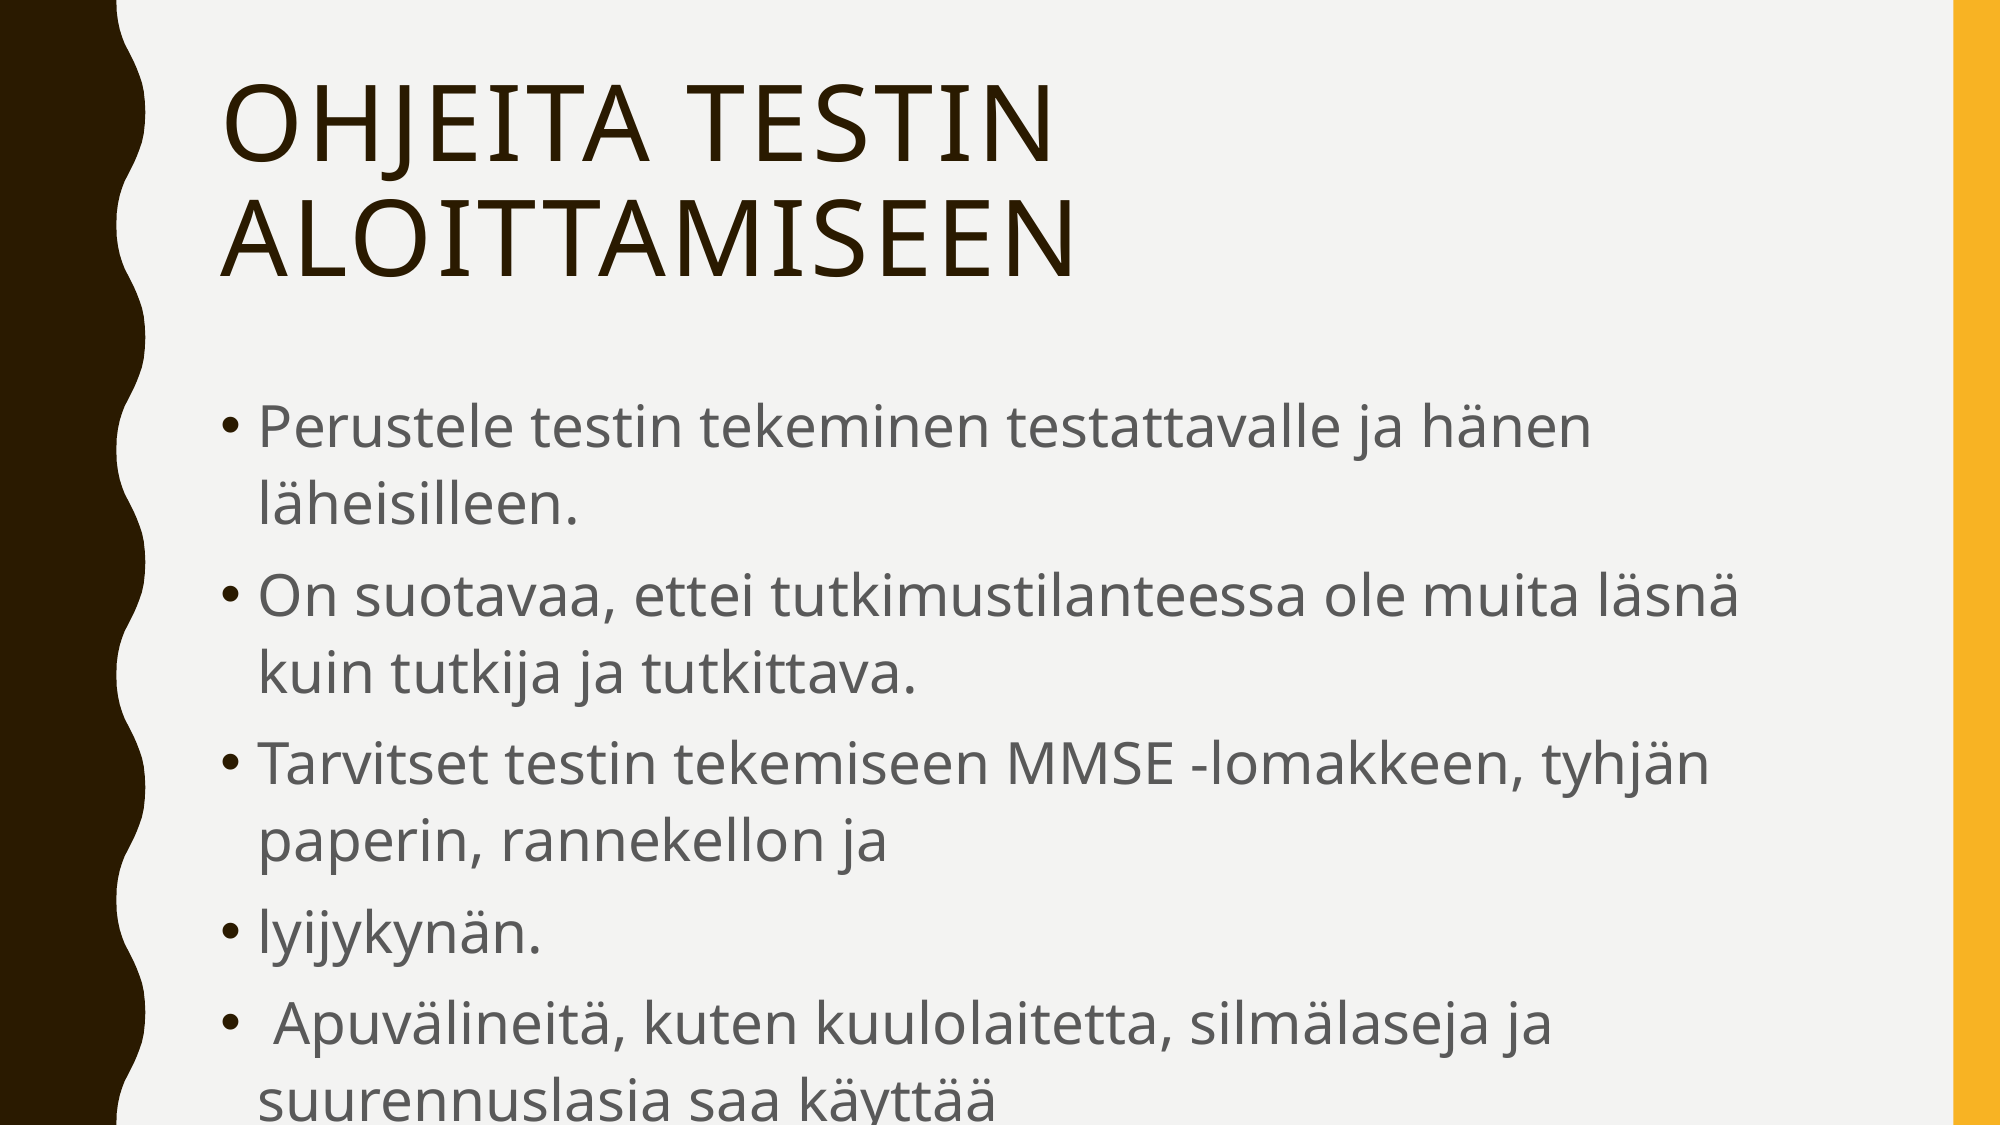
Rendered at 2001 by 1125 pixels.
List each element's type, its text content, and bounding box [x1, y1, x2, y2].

list Perustele testin tekeminen testattavalle ja hänen läheisilleen. On suotavaa, ettei tutkimustilanteessa ole muita läsnä kuin tutkija ja tutkittava. Tarvitset testin tekemiseen MMSE -lomakkeen, tyhjän paperin, rannekellon ja lyijykynän. Apuvälineitä, kuten kuulolaitetta, silmälaseja ja suurennuslasia saa käyttää [205, 375, 1875, 965]
title Ohjeita testin aloittamiseen [205, 62, 1875, 238]
